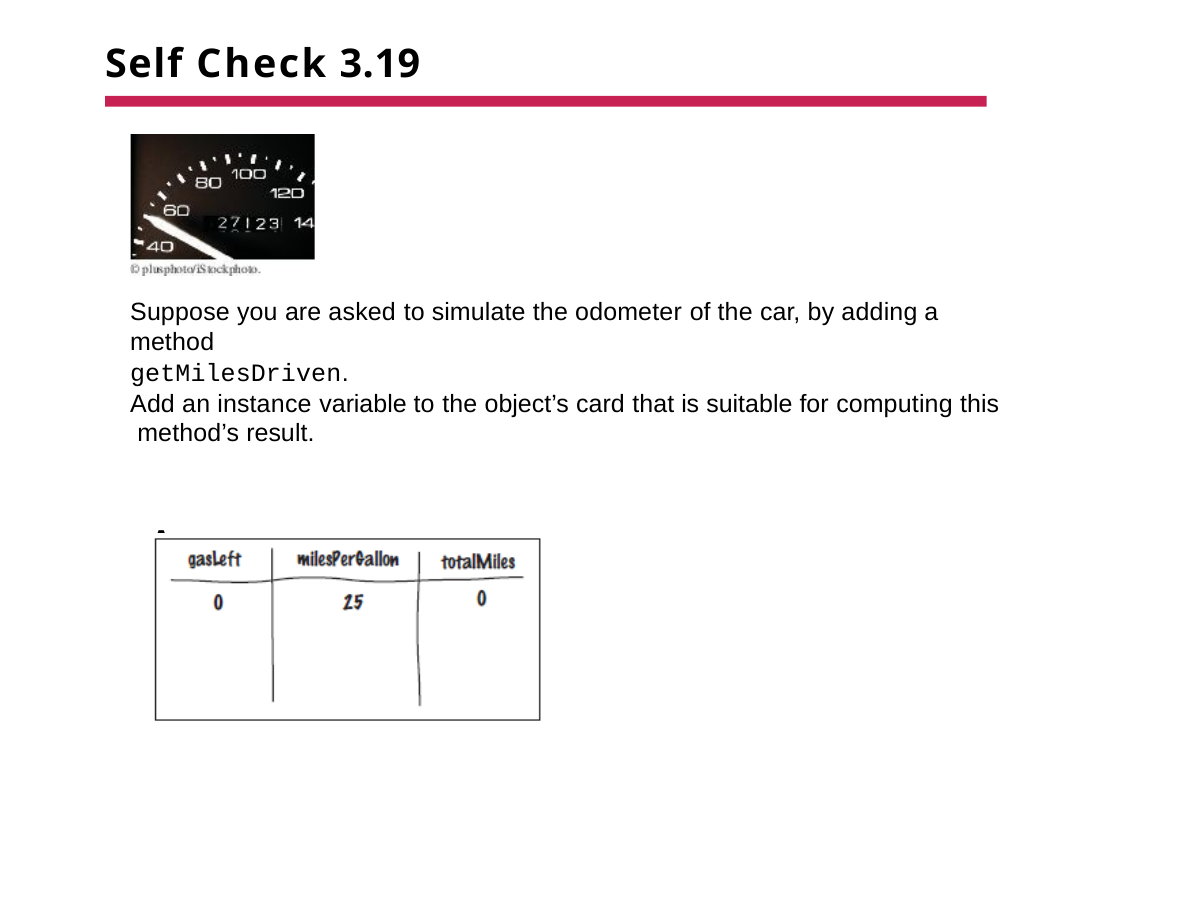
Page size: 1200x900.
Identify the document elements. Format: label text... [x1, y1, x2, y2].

text_box [151, 533, 546, 725]
text_box Suppose you are asked to simulate the odometer of the car, by adding a method getMilesDriven. Add an instance variable to the object’s card that is suitable for computing this method’s result. Answer: [128, 295, 1031, 558]
text_box [130, 134, 315, 276]
title Self Check 3.19 [102, 37, 1097, 188]
